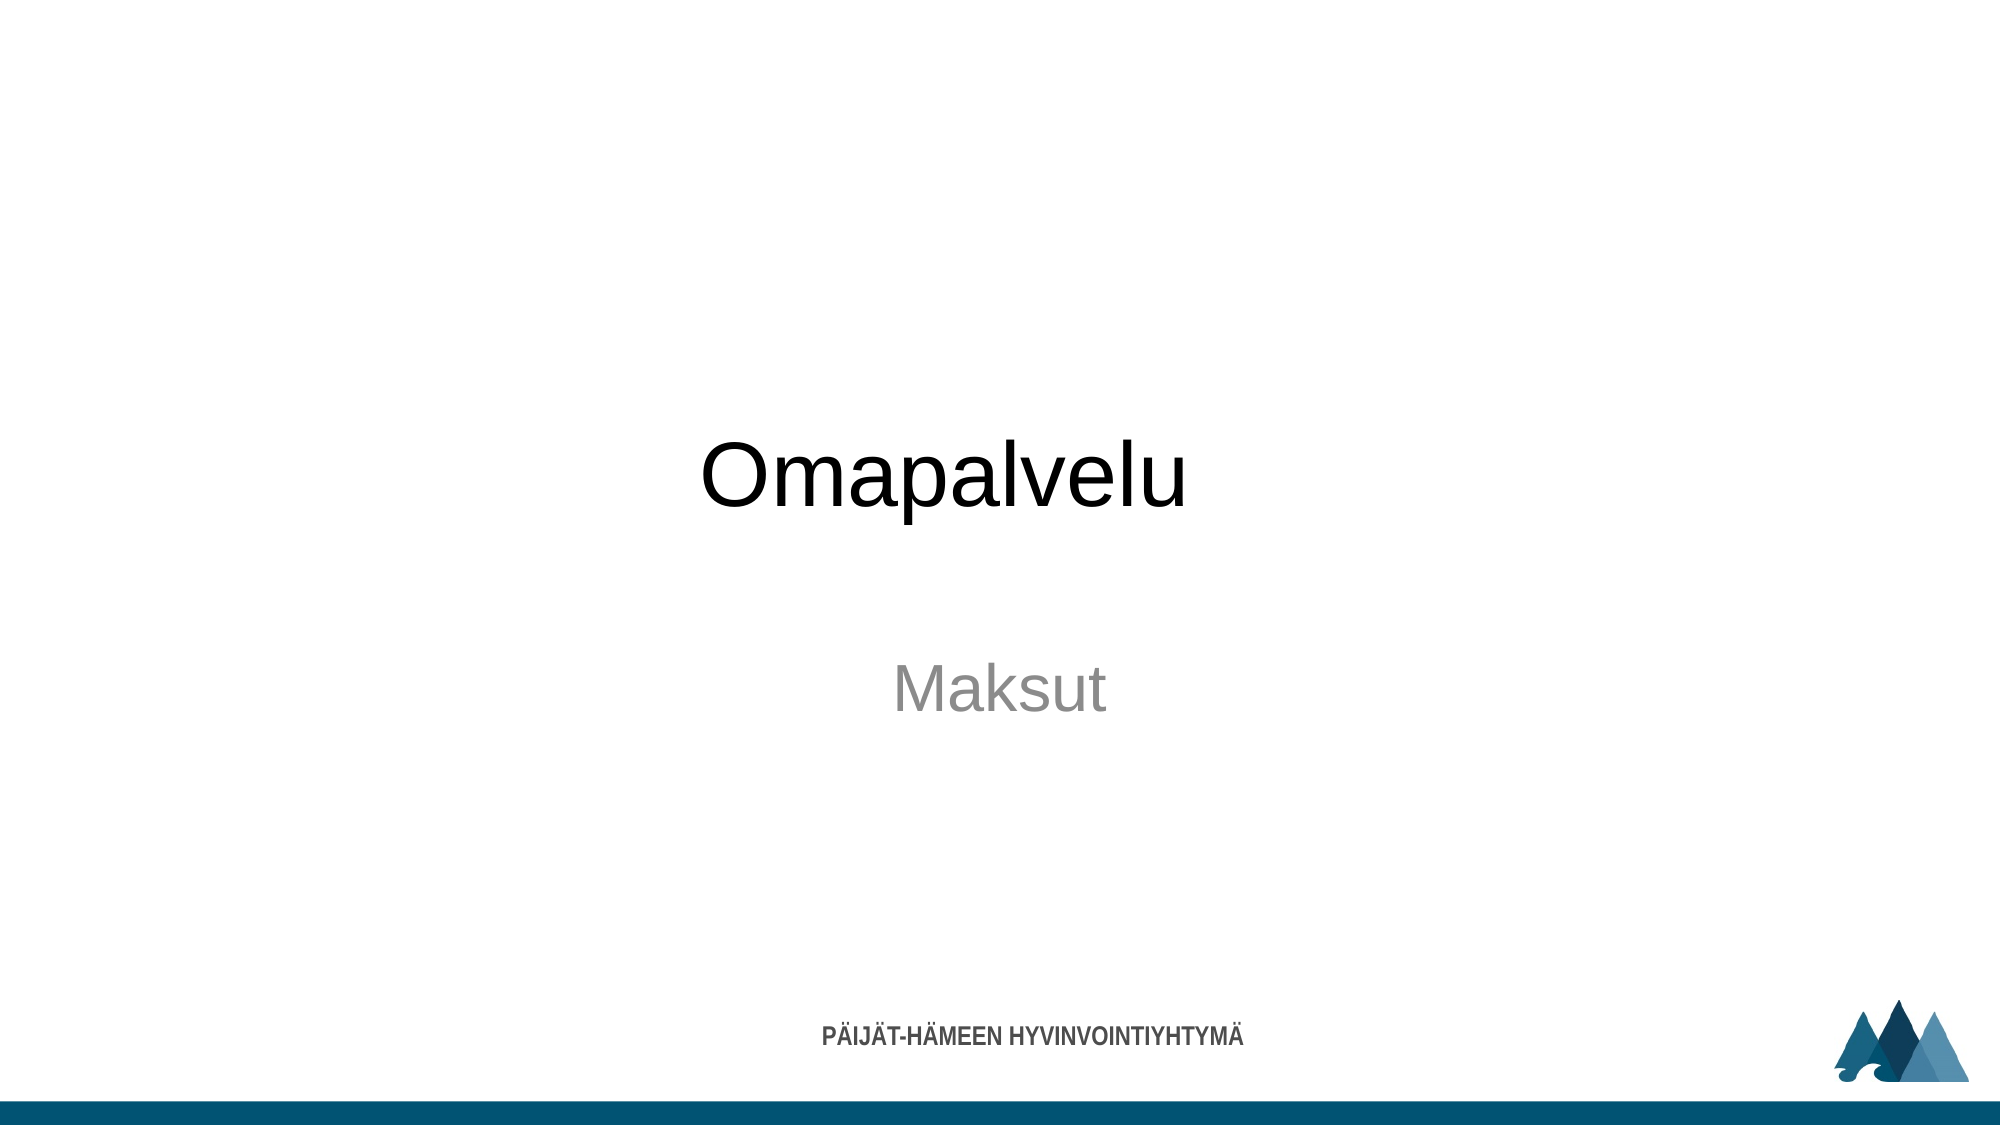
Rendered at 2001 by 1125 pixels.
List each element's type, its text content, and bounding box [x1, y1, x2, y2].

picture [1834, 1000, 1969, 1082]
title Omapalvelu [150, 349, 1850, 591]
subtitle Maksut [300, 637, 1700, 925]
